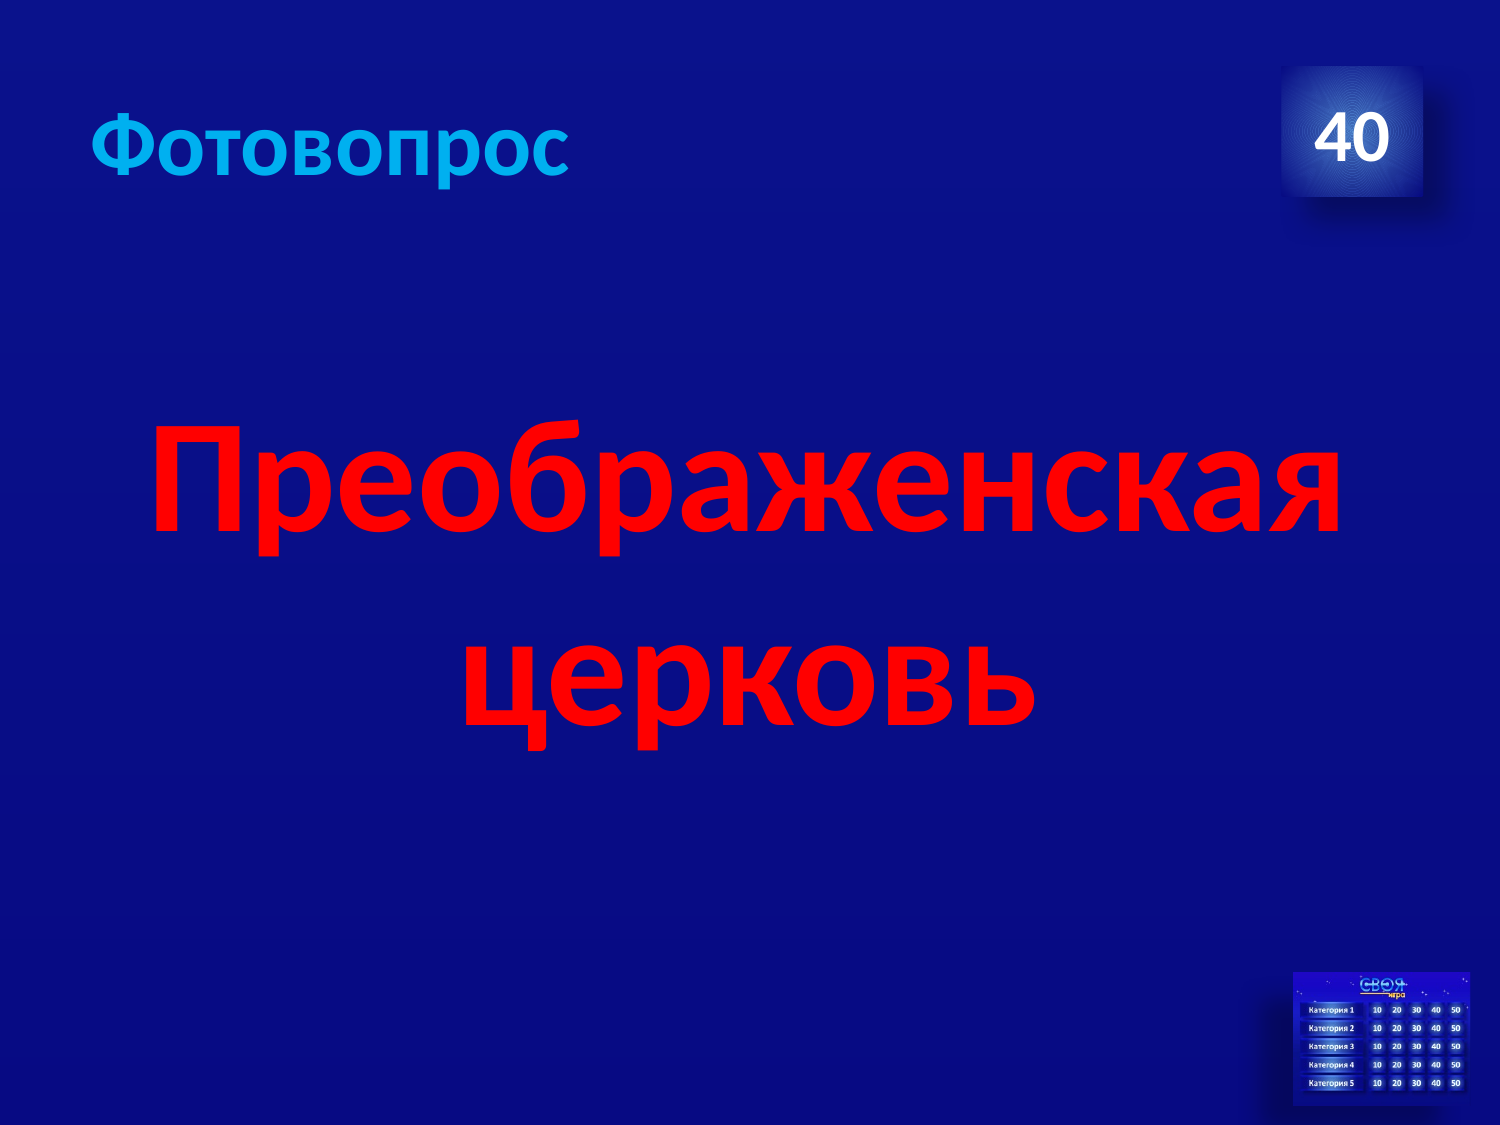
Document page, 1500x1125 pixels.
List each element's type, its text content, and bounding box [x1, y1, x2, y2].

text_box 40 [1279, 64, 1425, 198]
picture [1293, 972, 1471, 1106]
list Преображенская церковь [73, 361, 1424, 768]
title Фотовопрос [75, 45, 1258, 233]
